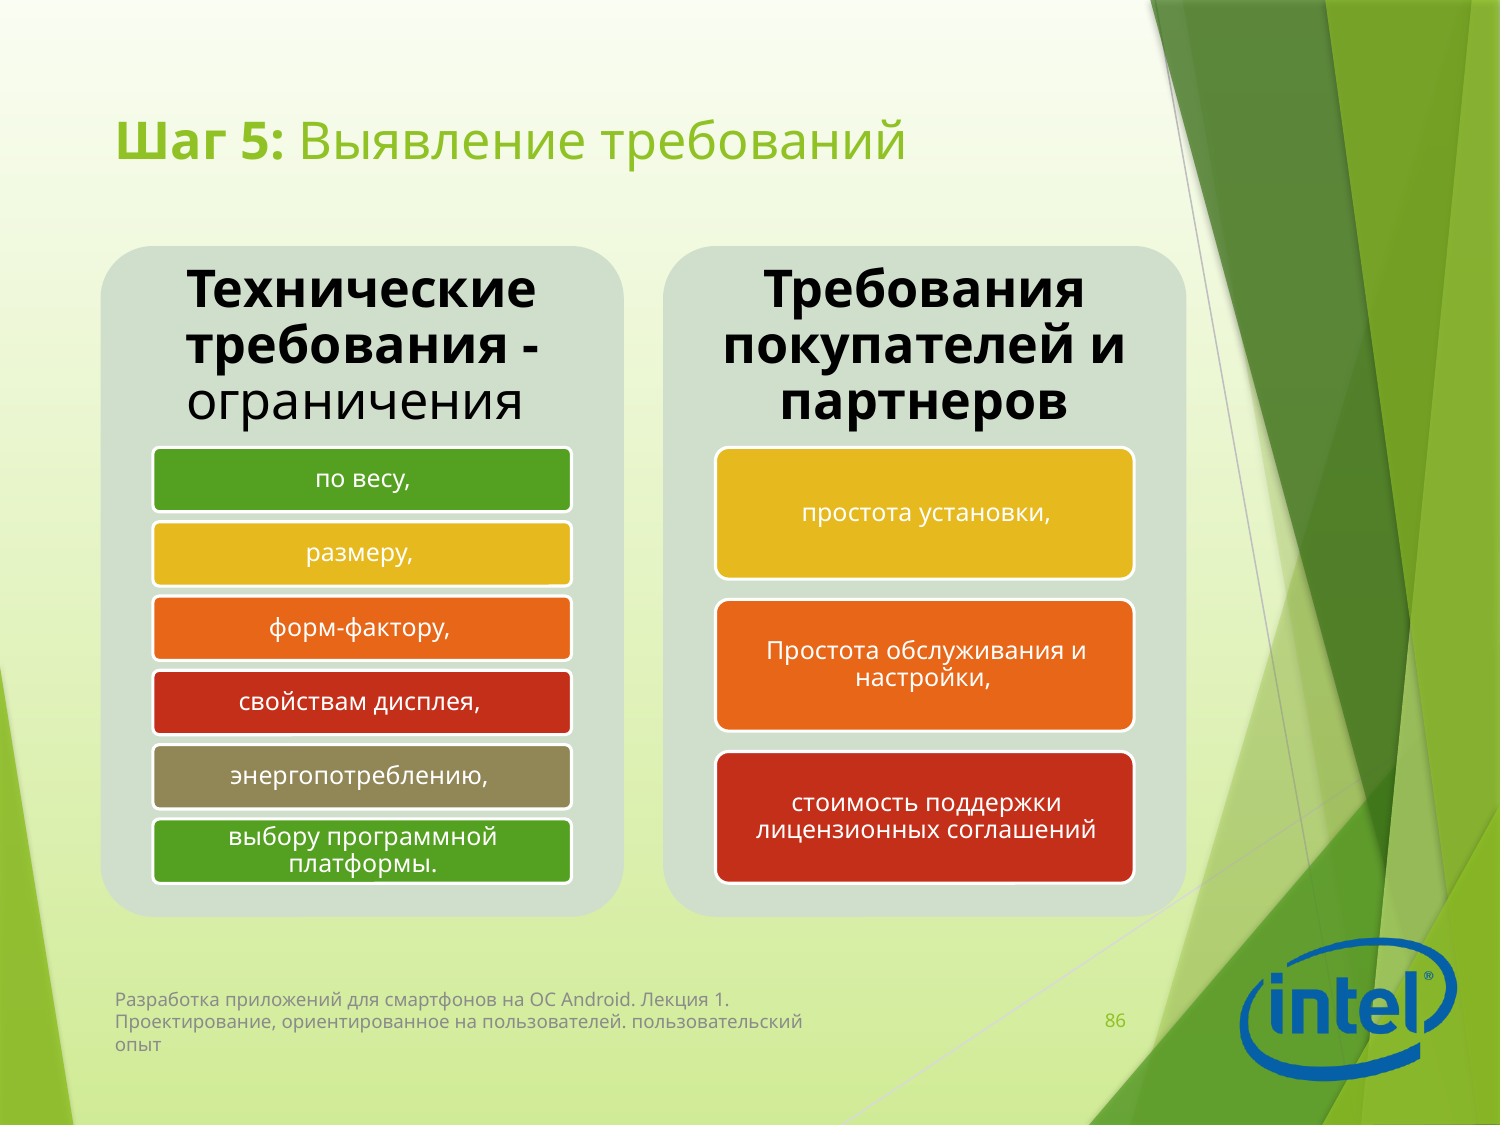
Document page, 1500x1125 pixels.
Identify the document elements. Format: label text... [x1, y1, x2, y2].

footer Разработка приложений для смартфонов на ОС Android. Лекция 1. Проектирование, ориентированное на пользователей. пользовательский опыт [99, 991, 859, 1051]
title Шаг 5: Выявление требований [99, 99, 1142, 211]
picture [1195, 893, 1500, 1125]
slide_number 86 [1057, 991, 1142, 1051]
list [99, 245, 1188, 918]
